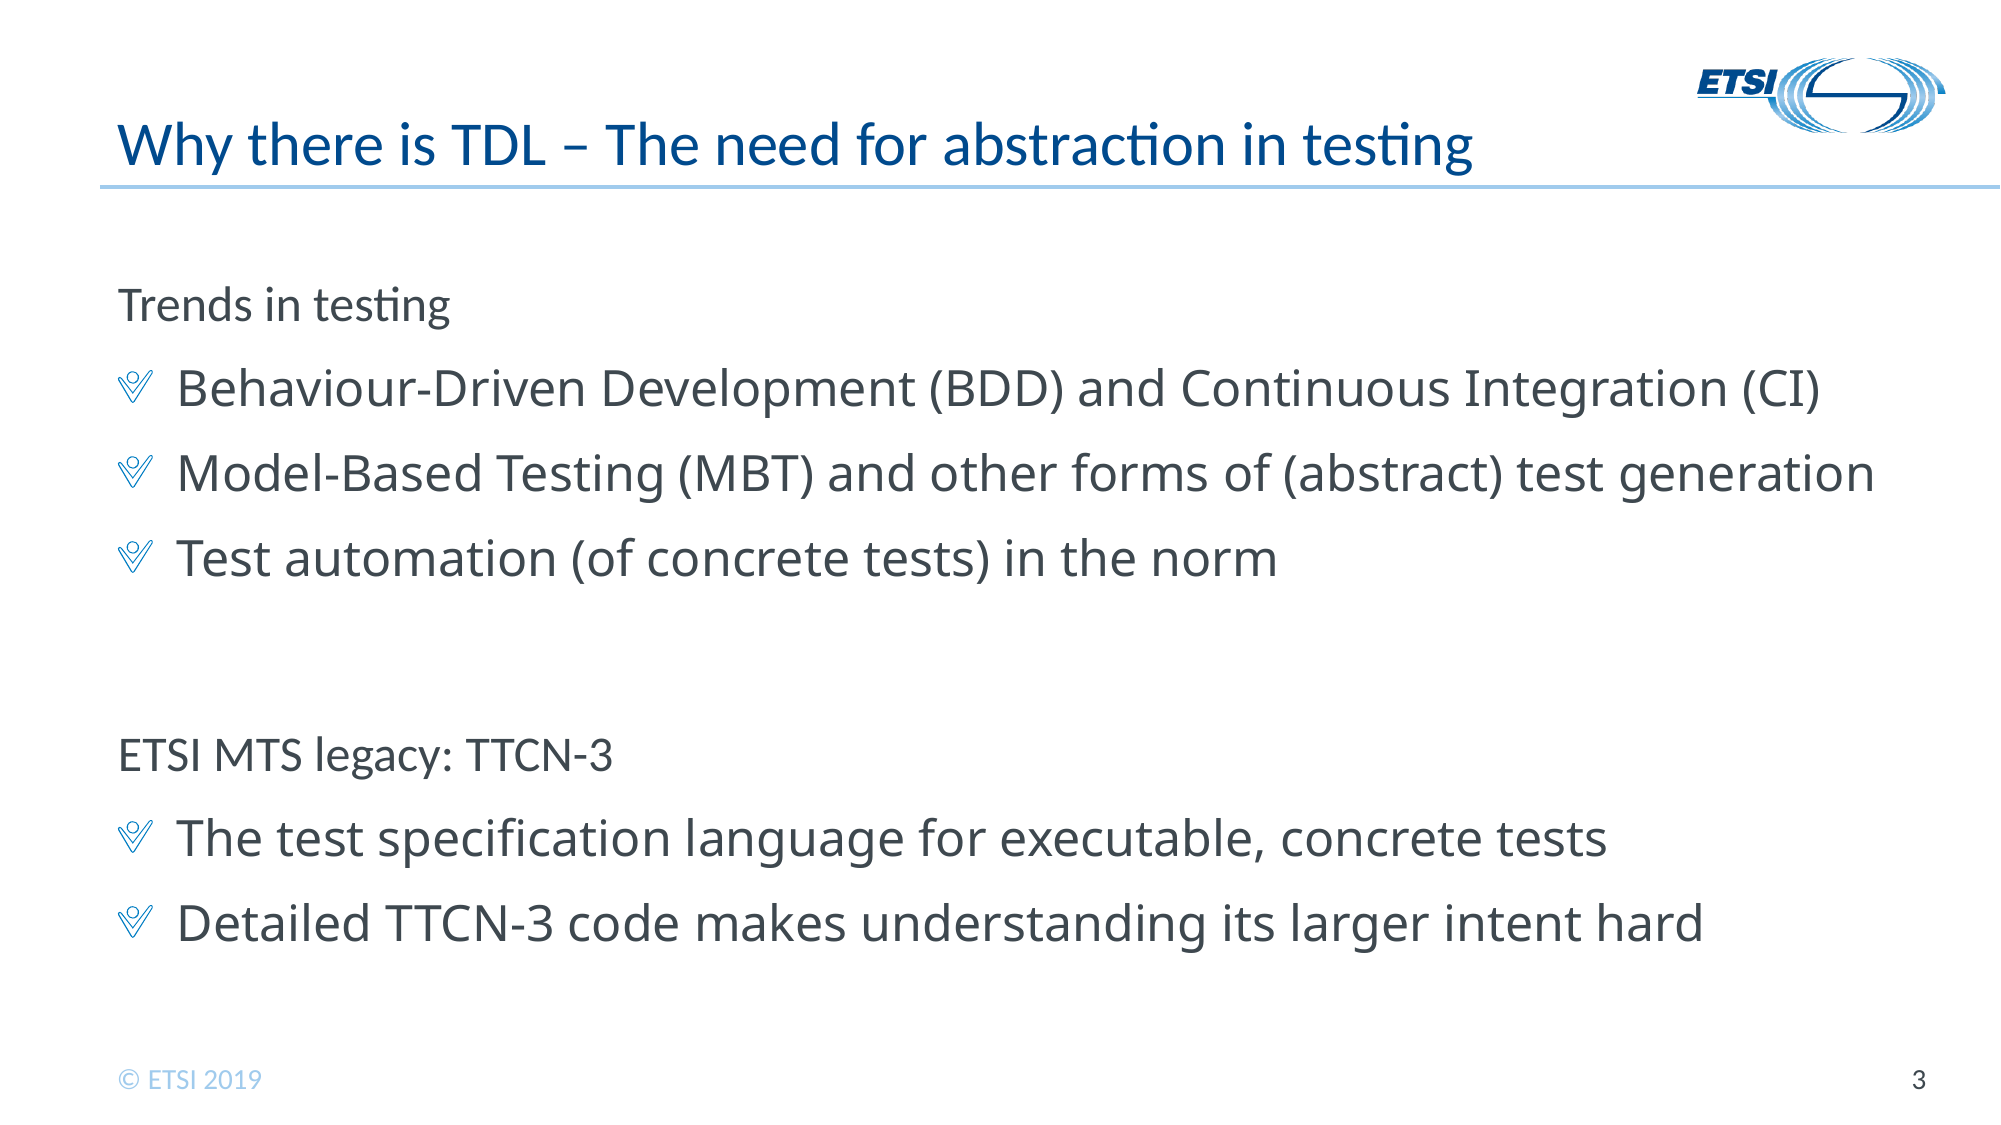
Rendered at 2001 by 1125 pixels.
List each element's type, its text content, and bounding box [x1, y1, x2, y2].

title Why there is TDL – The need for abstraction in testing [100, 45, 1663, 188]
picture [1697, 58, 1946, 138]
list Trends in testing Behaviour-Driven Development (BDD) and Continuous Integration (CI) Model-Based Testing (MBT) and other forms of (abstract) test generation Test automation (of concrete tests) in the norm ETSI MTS legacy: TTCN-3 The test specification language for executable, concrete tests Detailed TTCN-3 code makes understanding its larger intent hard [100, 262, 1942, 1031]
